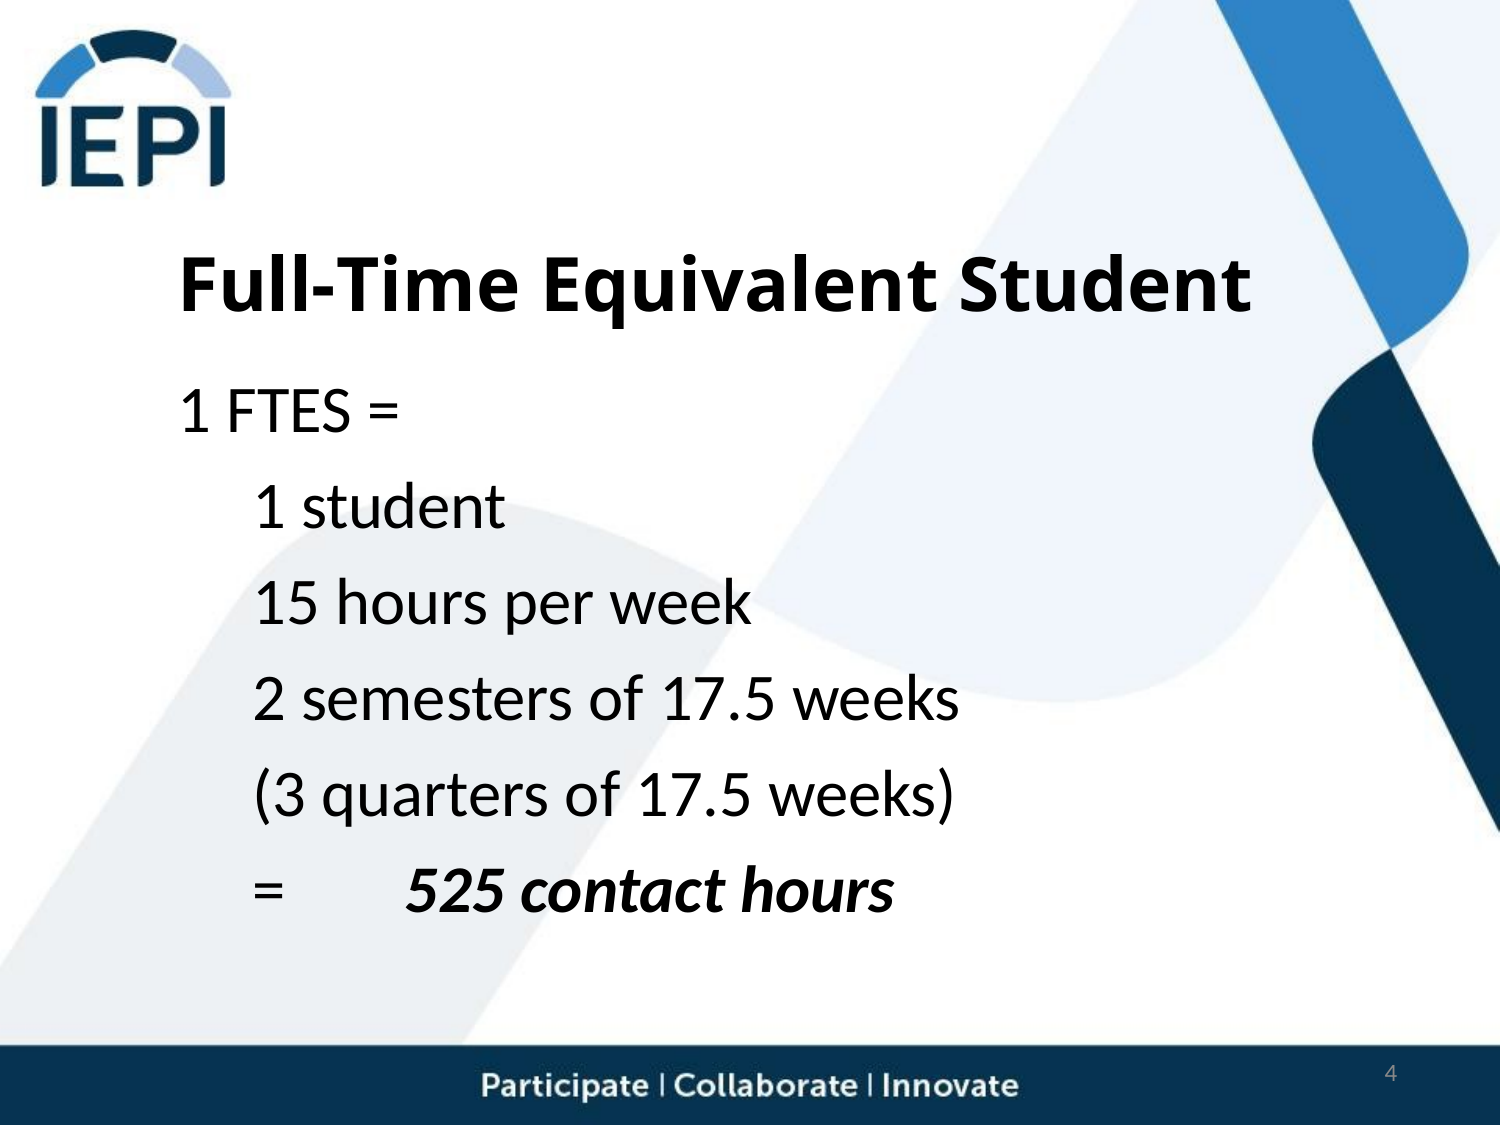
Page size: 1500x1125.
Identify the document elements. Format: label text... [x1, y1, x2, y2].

title Full-Time Equivalent Student [175, 234, 1260, 425]
slide_number 4 [1378, 1060, 1419, 1125]
text_box 1 FTES = 1 student 15 hours per week 2 semesters of 17.5 weeks (3 quarters of 17.5 weeks) = 525 contact hours [175, 347, 967, 926]
picture [0, 0, 1500, 1125]
